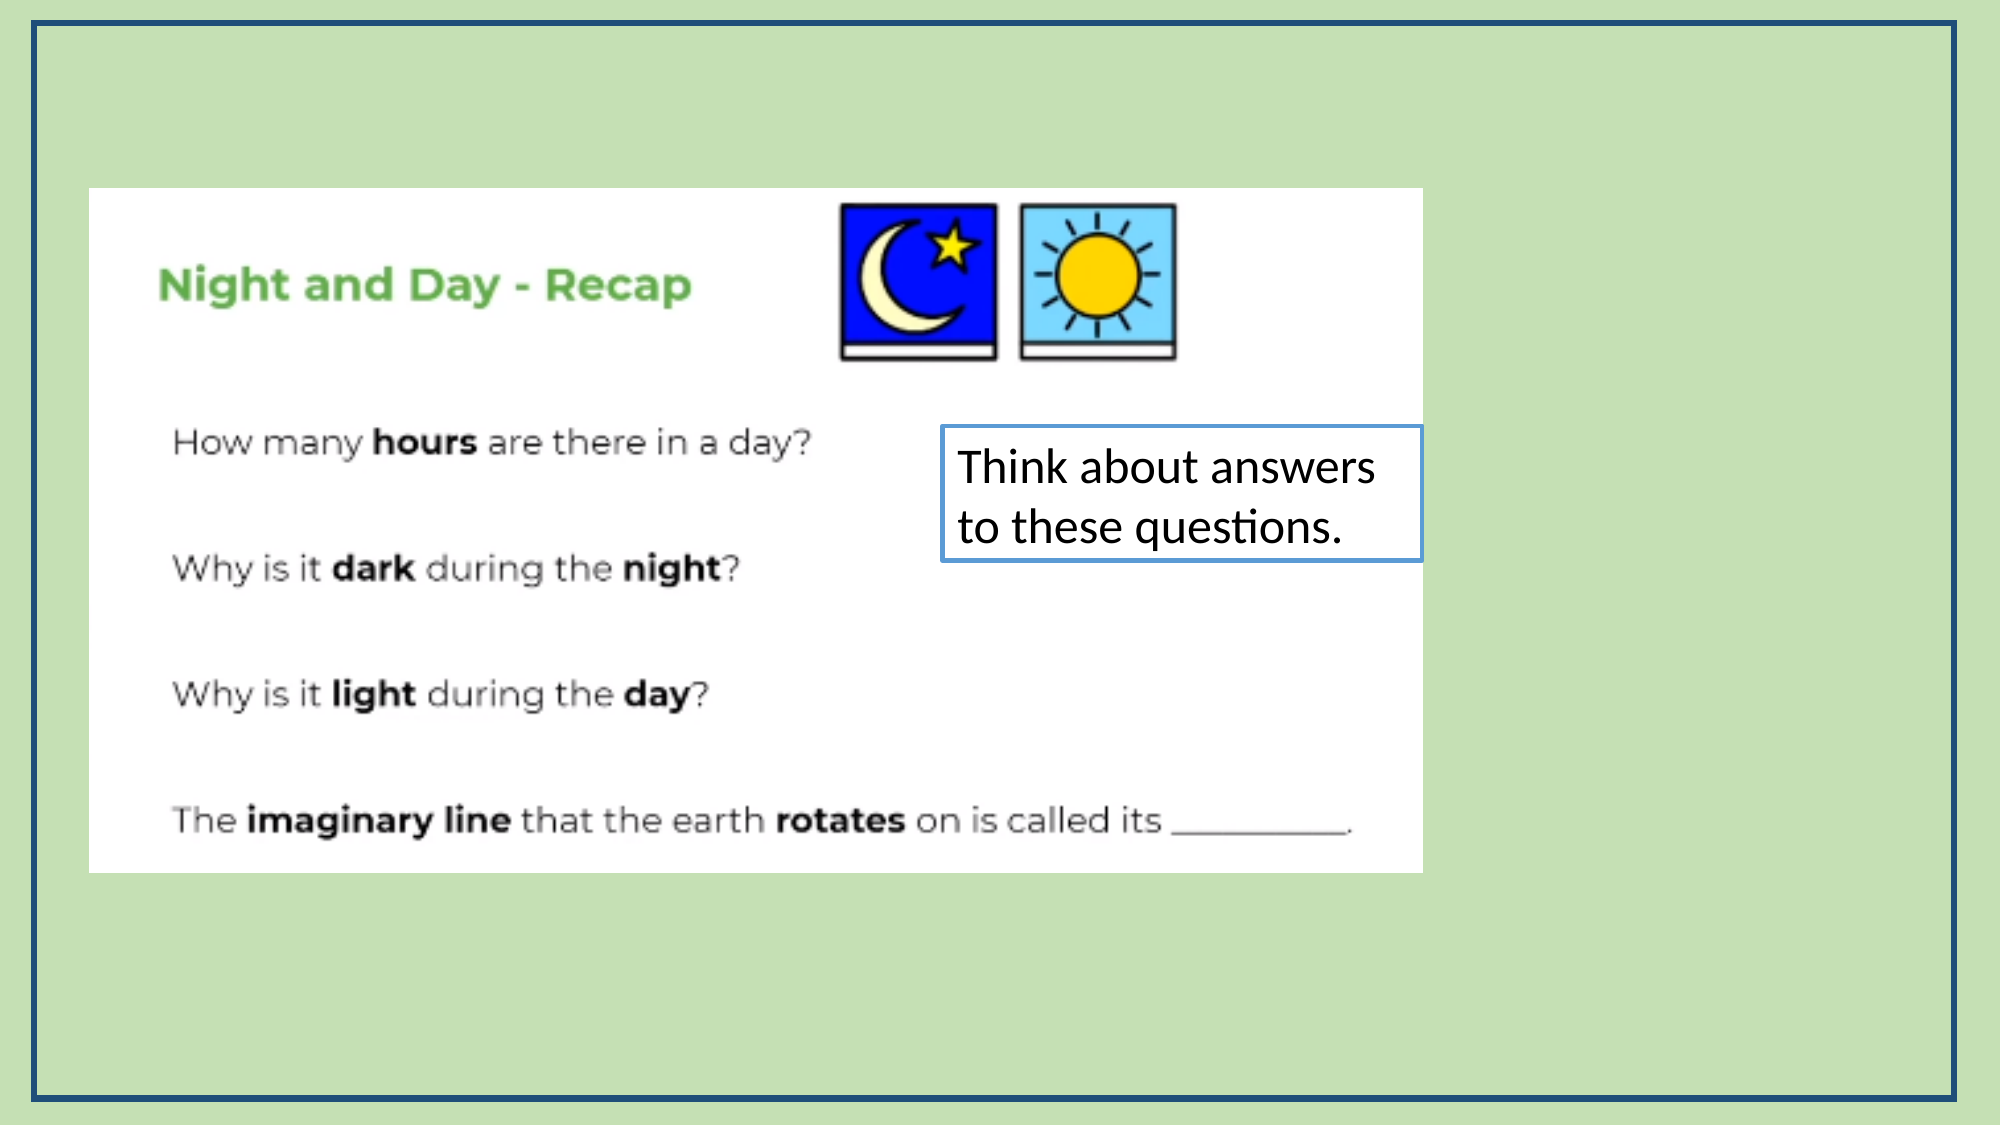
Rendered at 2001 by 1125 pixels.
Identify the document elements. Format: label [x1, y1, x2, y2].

text_box [33, 22, 1955, 1100]
picture [88, 188, 1423, 873]
